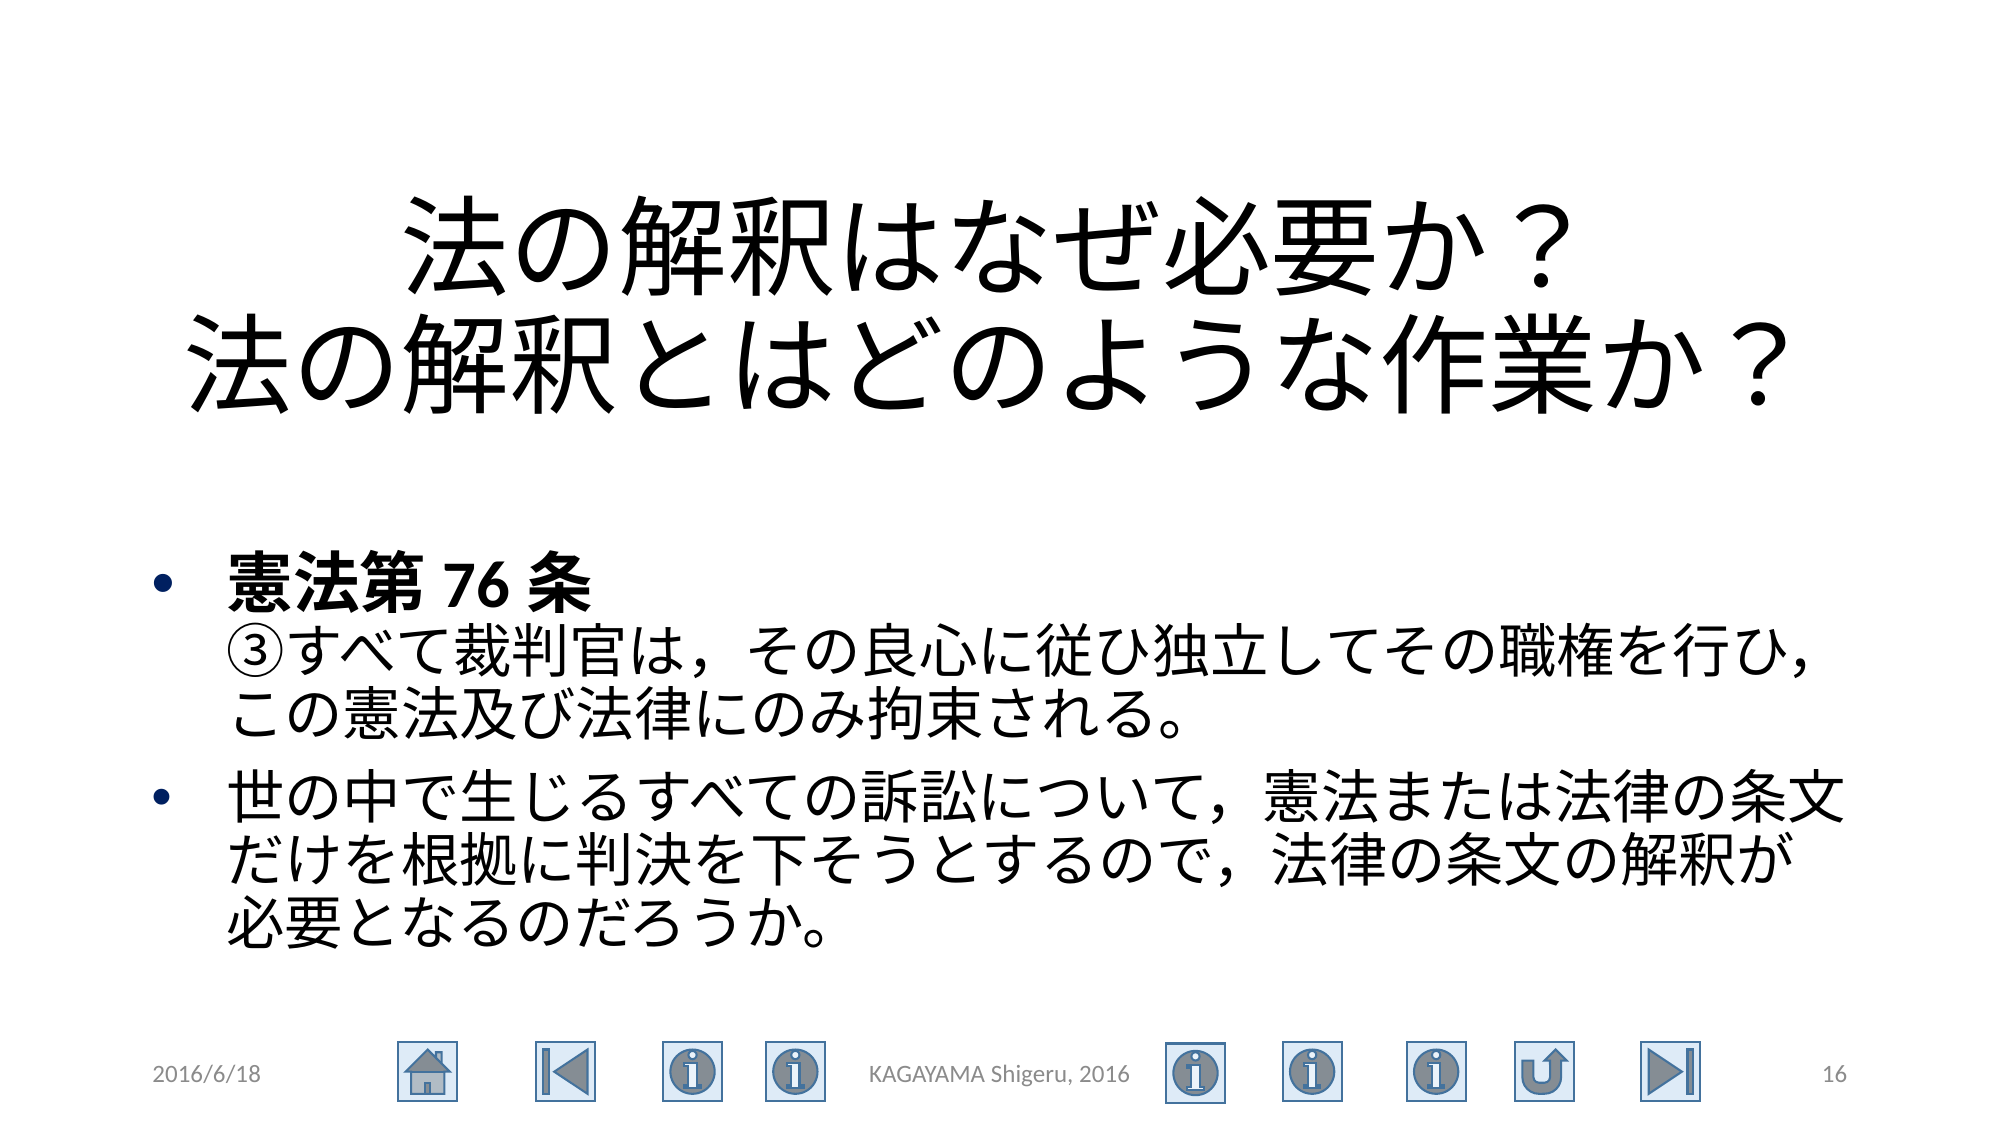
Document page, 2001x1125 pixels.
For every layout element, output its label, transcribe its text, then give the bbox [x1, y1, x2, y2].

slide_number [137, 1042, 588, 1103]
title 法の解釈はなぜ必要か？ 法の解釈とはどのような作業か？ [136, 132, 1862, 491]
slide_number 16 [1412, 1042, 1863, 1103]
footer KAGAYAMA Shigeru, 2016 [662, 1042, 1338, 1103]
list 憲法第76条 ③すべて裁判官は，その良心に従ひ独立してその職権を行ひ，この憲法及び法律にのみ拘束される。 世の中で生じるすべての訴訟について，憲法または法律の条文だけを根拠に判決を下そうとするので，法律の条文の解釈が必要となるのだろうか。 [136, 542, 1862, 973]
